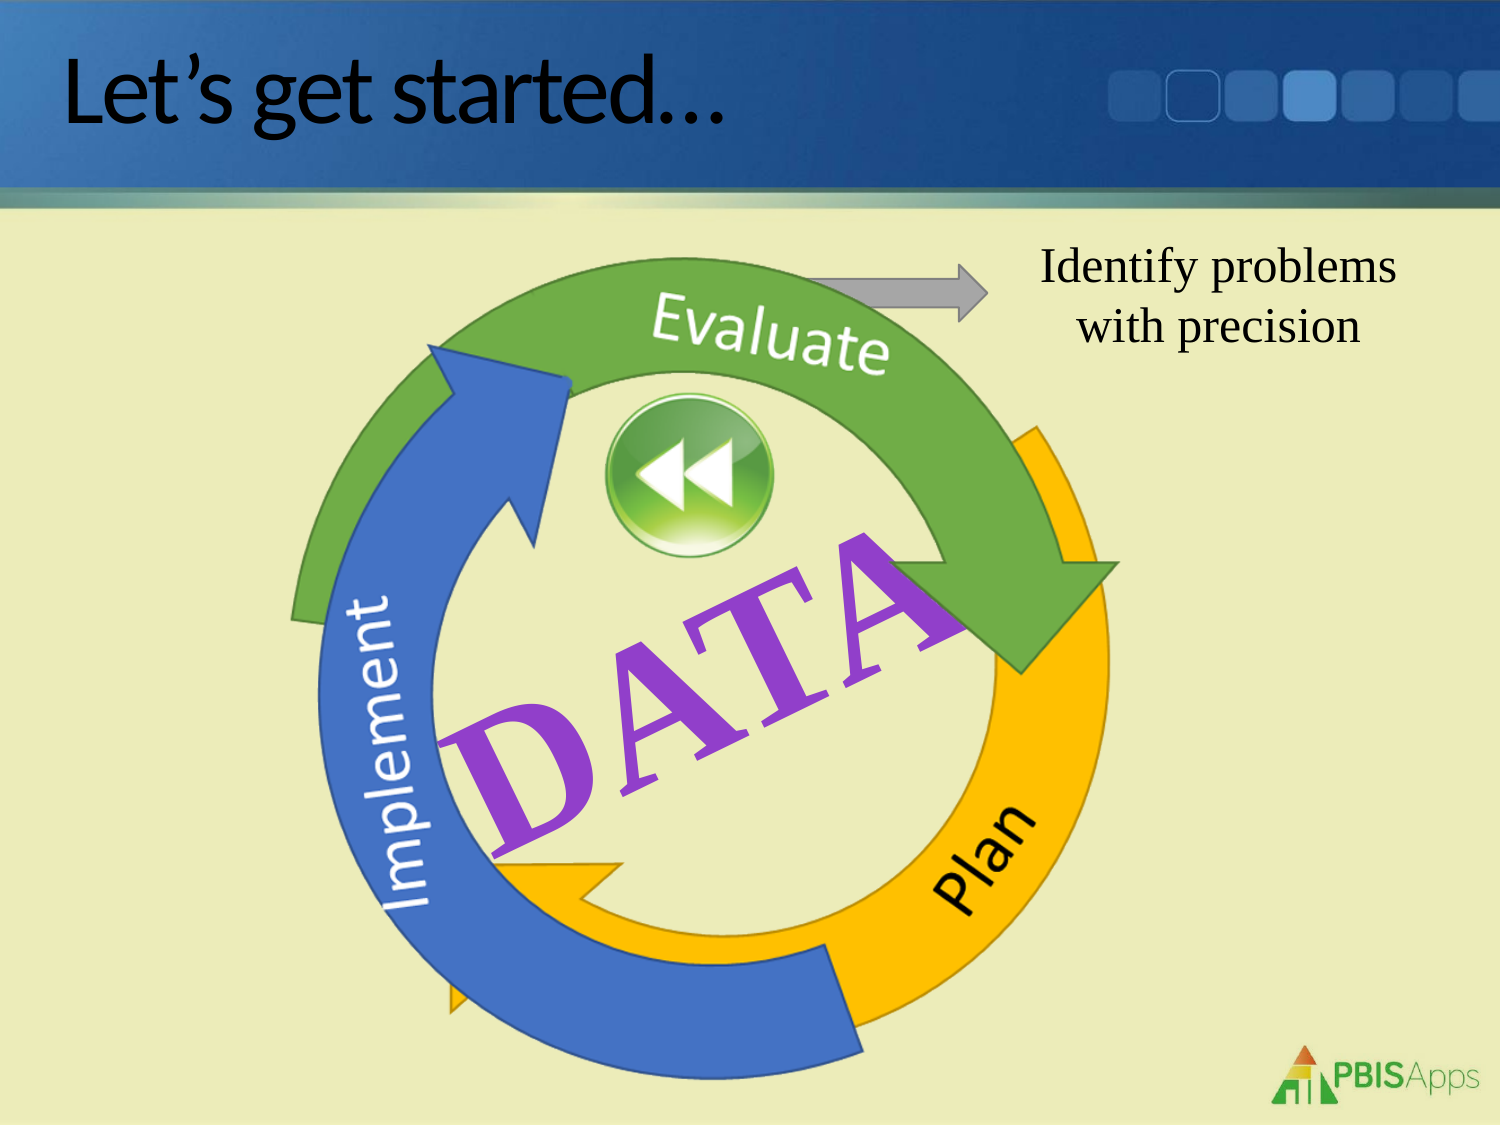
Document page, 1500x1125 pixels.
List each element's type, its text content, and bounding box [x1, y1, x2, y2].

text_box [0, 187, 1500, 1125]
title Let’s get started… [62, 37, 1438, 149]
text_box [734, 224, 1451, 362]
picture [274, 249, 1122, 1097]
picture [0, 0, 1500, 187]
